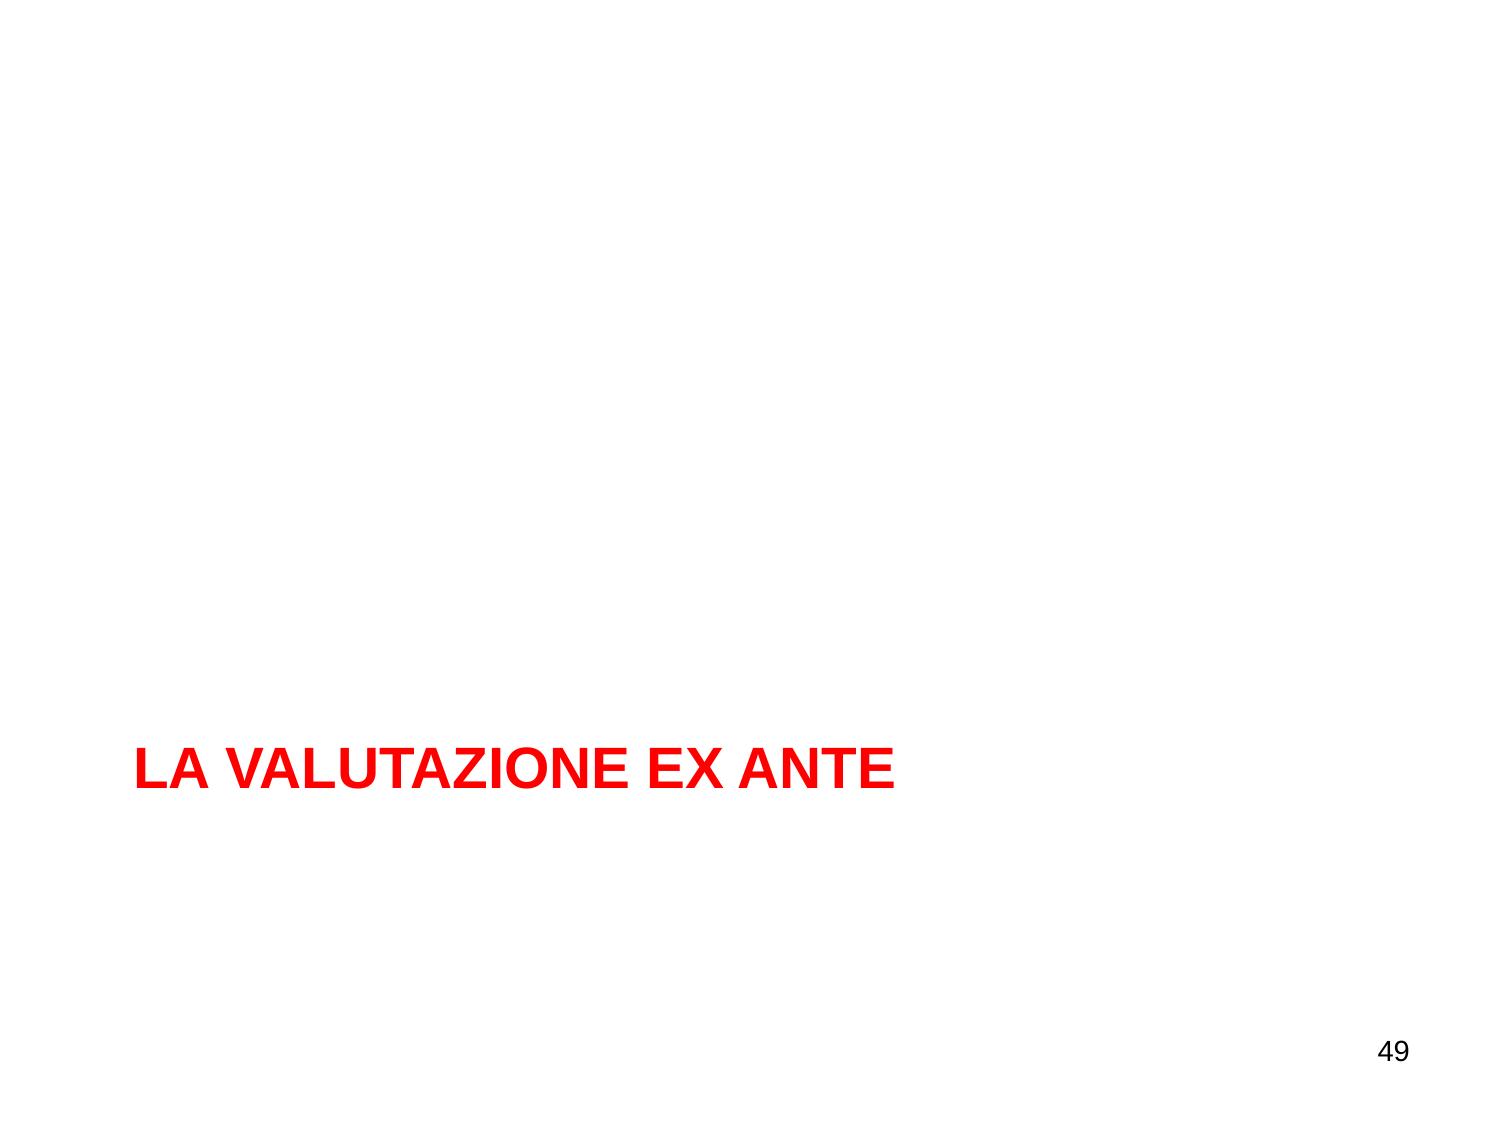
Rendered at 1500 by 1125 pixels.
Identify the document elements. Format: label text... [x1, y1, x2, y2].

title La valutazione ex ante [118, 722, 1394, 947]
slide_number 49 [1074, 1024, 1426, 1103]
